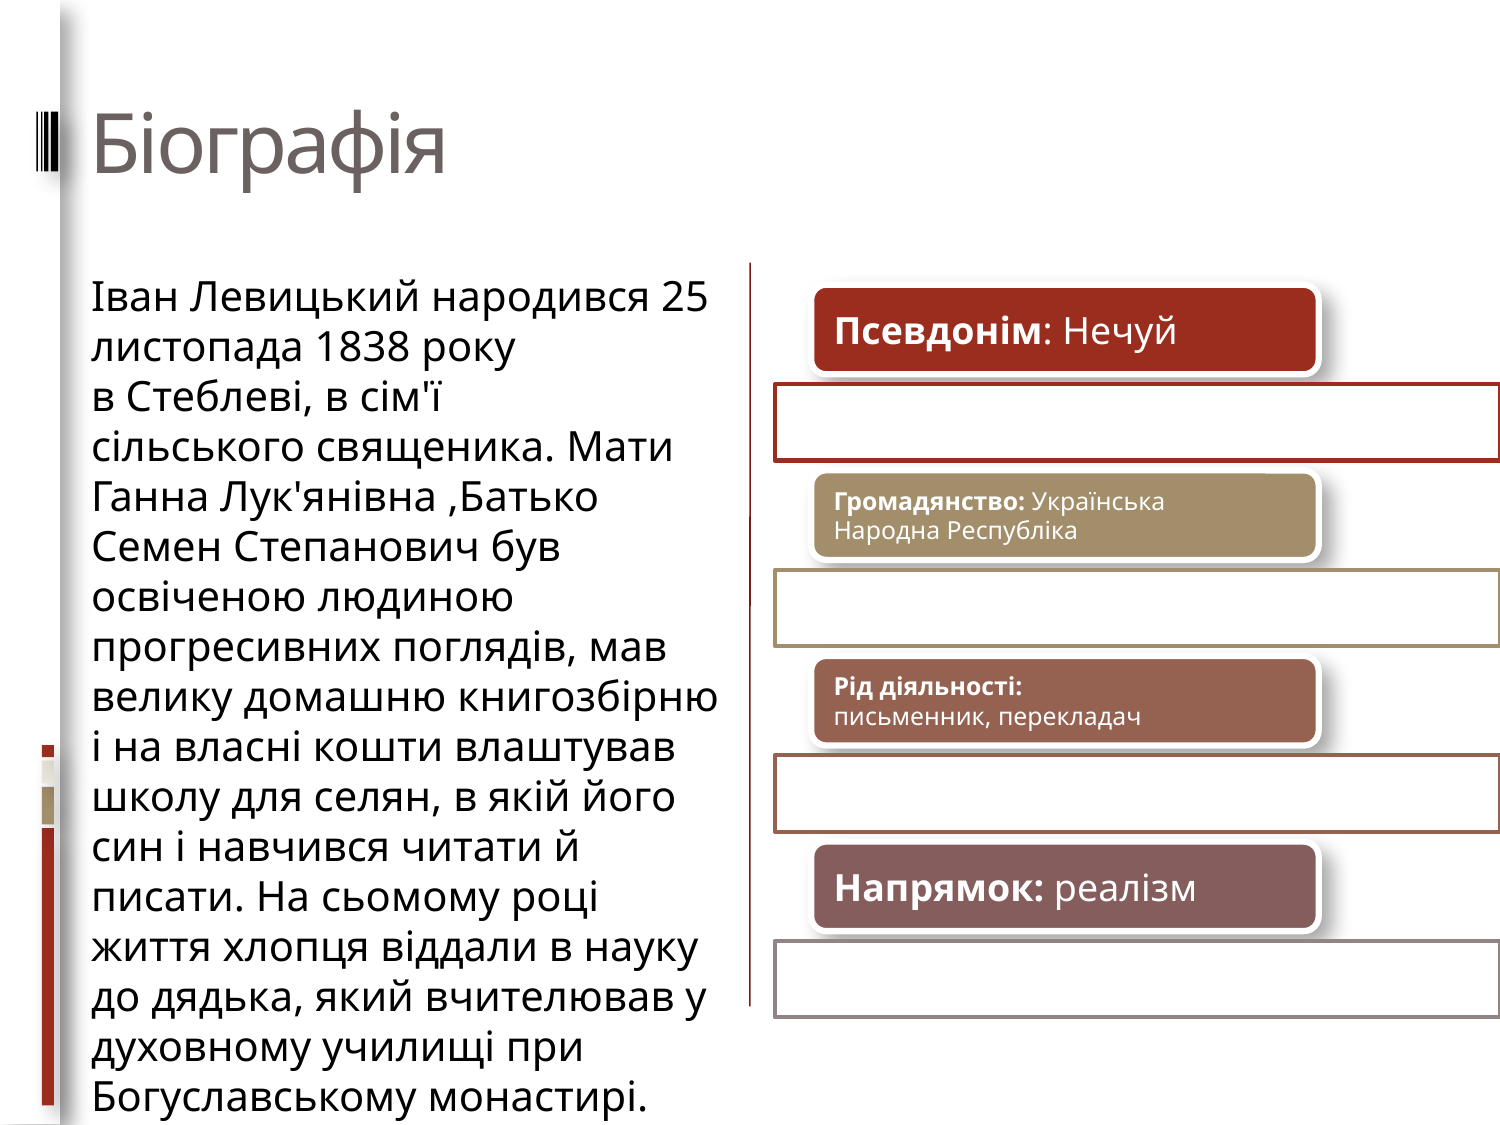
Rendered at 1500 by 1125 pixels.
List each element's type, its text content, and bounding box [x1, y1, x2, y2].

title Біографія [75, 34, 1425, 247]
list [774, 274, 1500, 1018]
list Іван Левицький народився 25 листопада 1838 року в Стеблеві, в сім'ї сільського священика. Мати Ганна Лук'янівна ,Батько Семен Степанович був освіченою людиною прогресивних поглядів, мав велику домашню книгозбірню і на власні кошти влаштував школу для селян, в якій його син і навчився читати й писати. На сьомому році життя хлопця віддали в науку до дядька, який вчителював у духовному училищі при Богуславському монастирі. [76, 262, 739, 1005]
